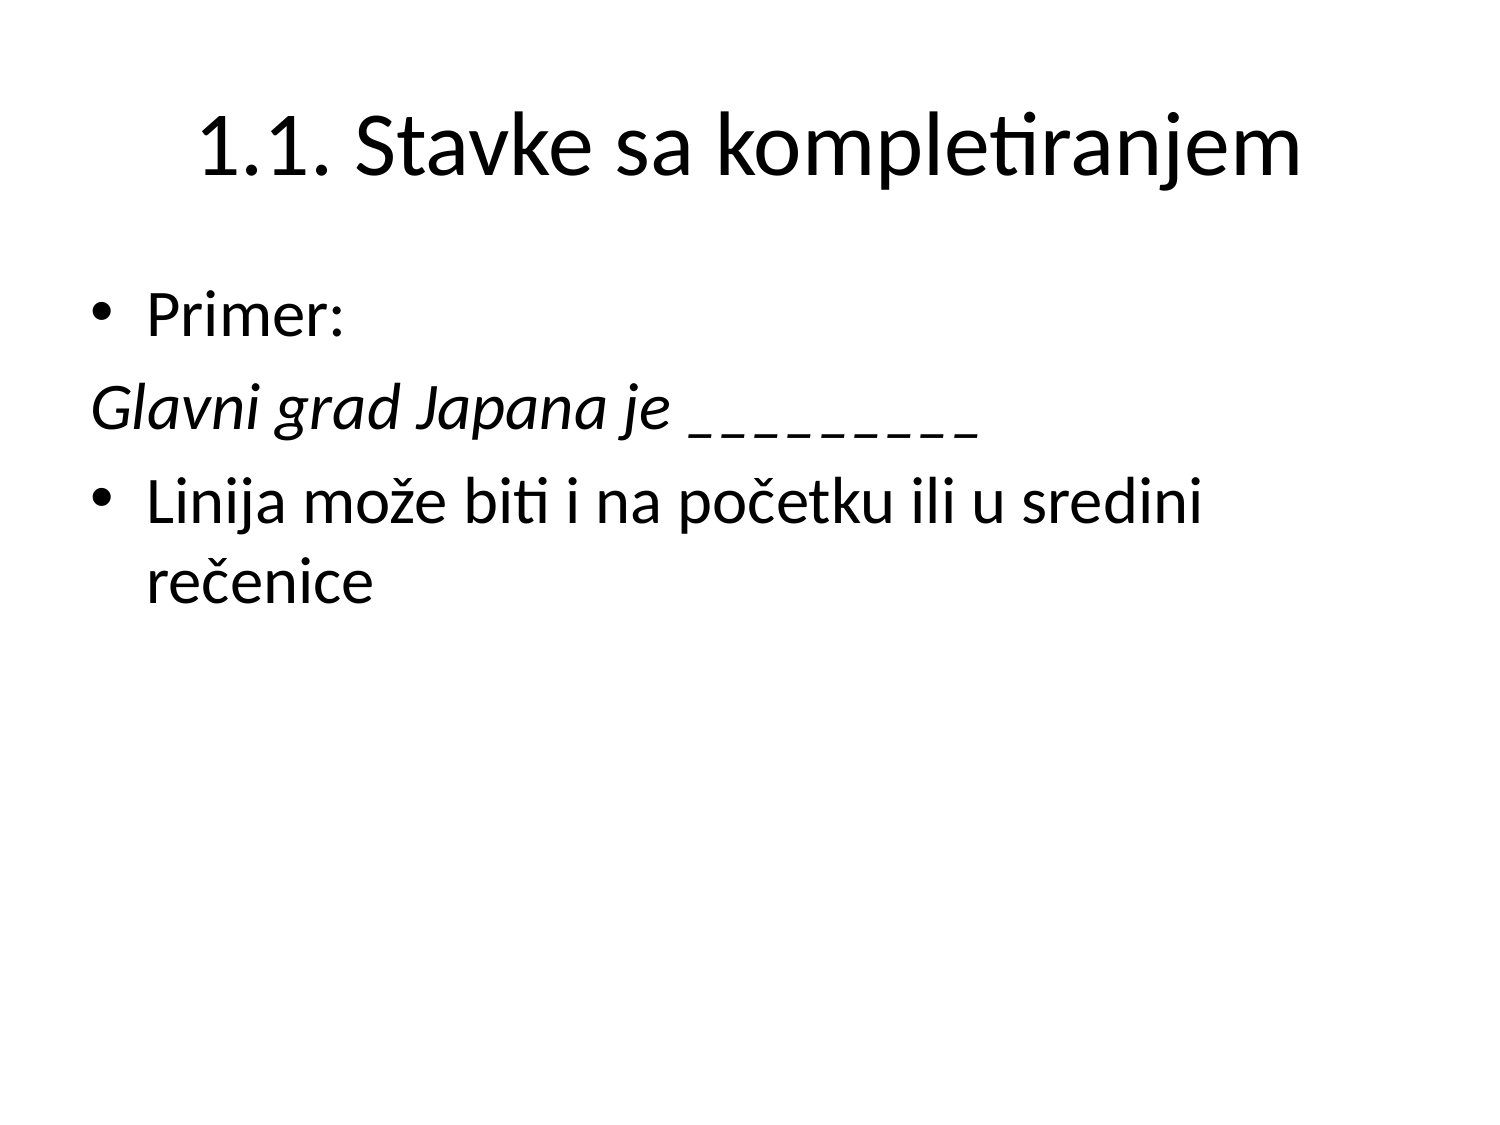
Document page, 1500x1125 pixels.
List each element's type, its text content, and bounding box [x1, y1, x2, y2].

title 1.1. Stavke sa kompletiranjem [75, 45, 1425, 233]
list Primer: Glavni grad Japana je _________ Linija može biti i na početku ili u sredini rečenice [75, 262, 1425, 1005]
